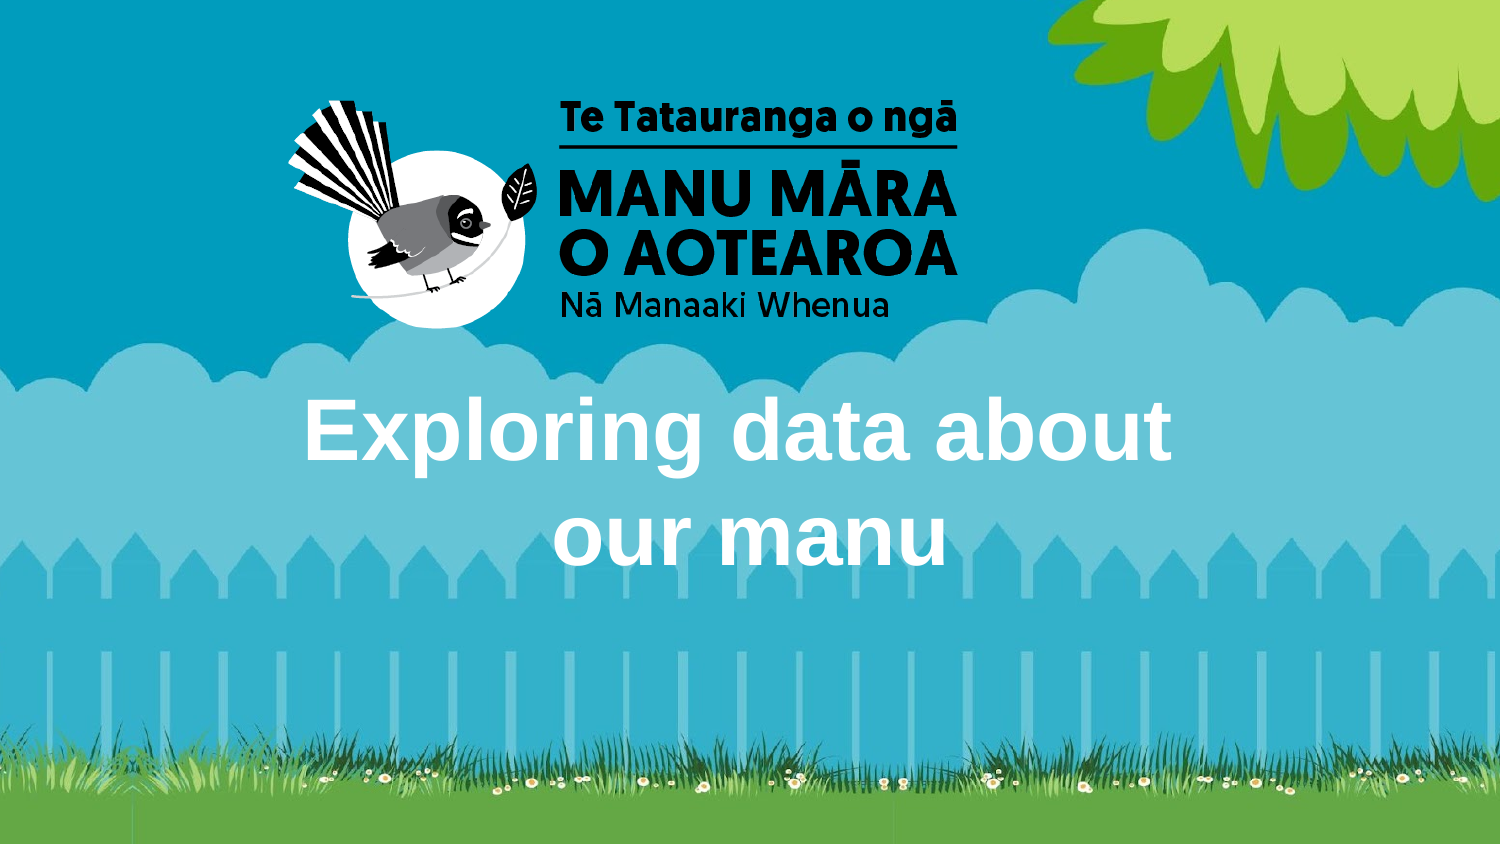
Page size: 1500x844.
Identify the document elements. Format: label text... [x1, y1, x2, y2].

picture [0, 0, 1500, 844]
text_box Exploring data about our manu [35, 371, 1466, 585]
